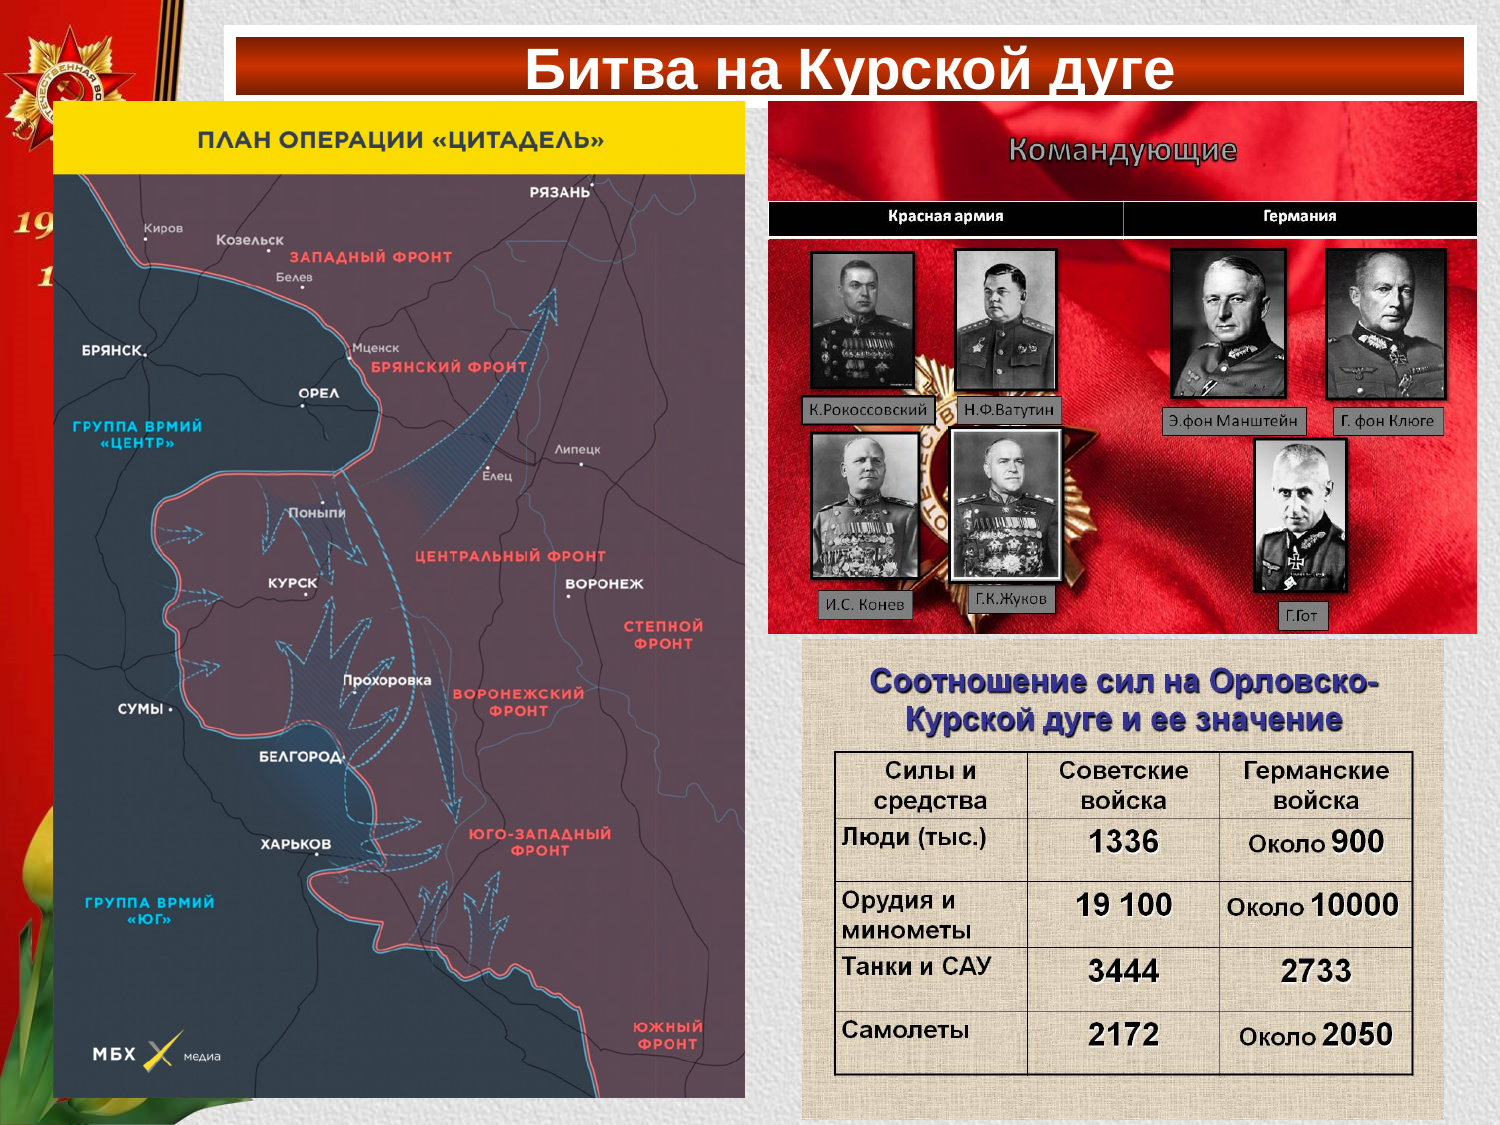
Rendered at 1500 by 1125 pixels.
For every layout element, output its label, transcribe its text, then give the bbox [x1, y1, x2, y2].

text_box Битва на Курской дуге [230, 31, 1471, 102]
picture [0, 0, 1500, 1125]
